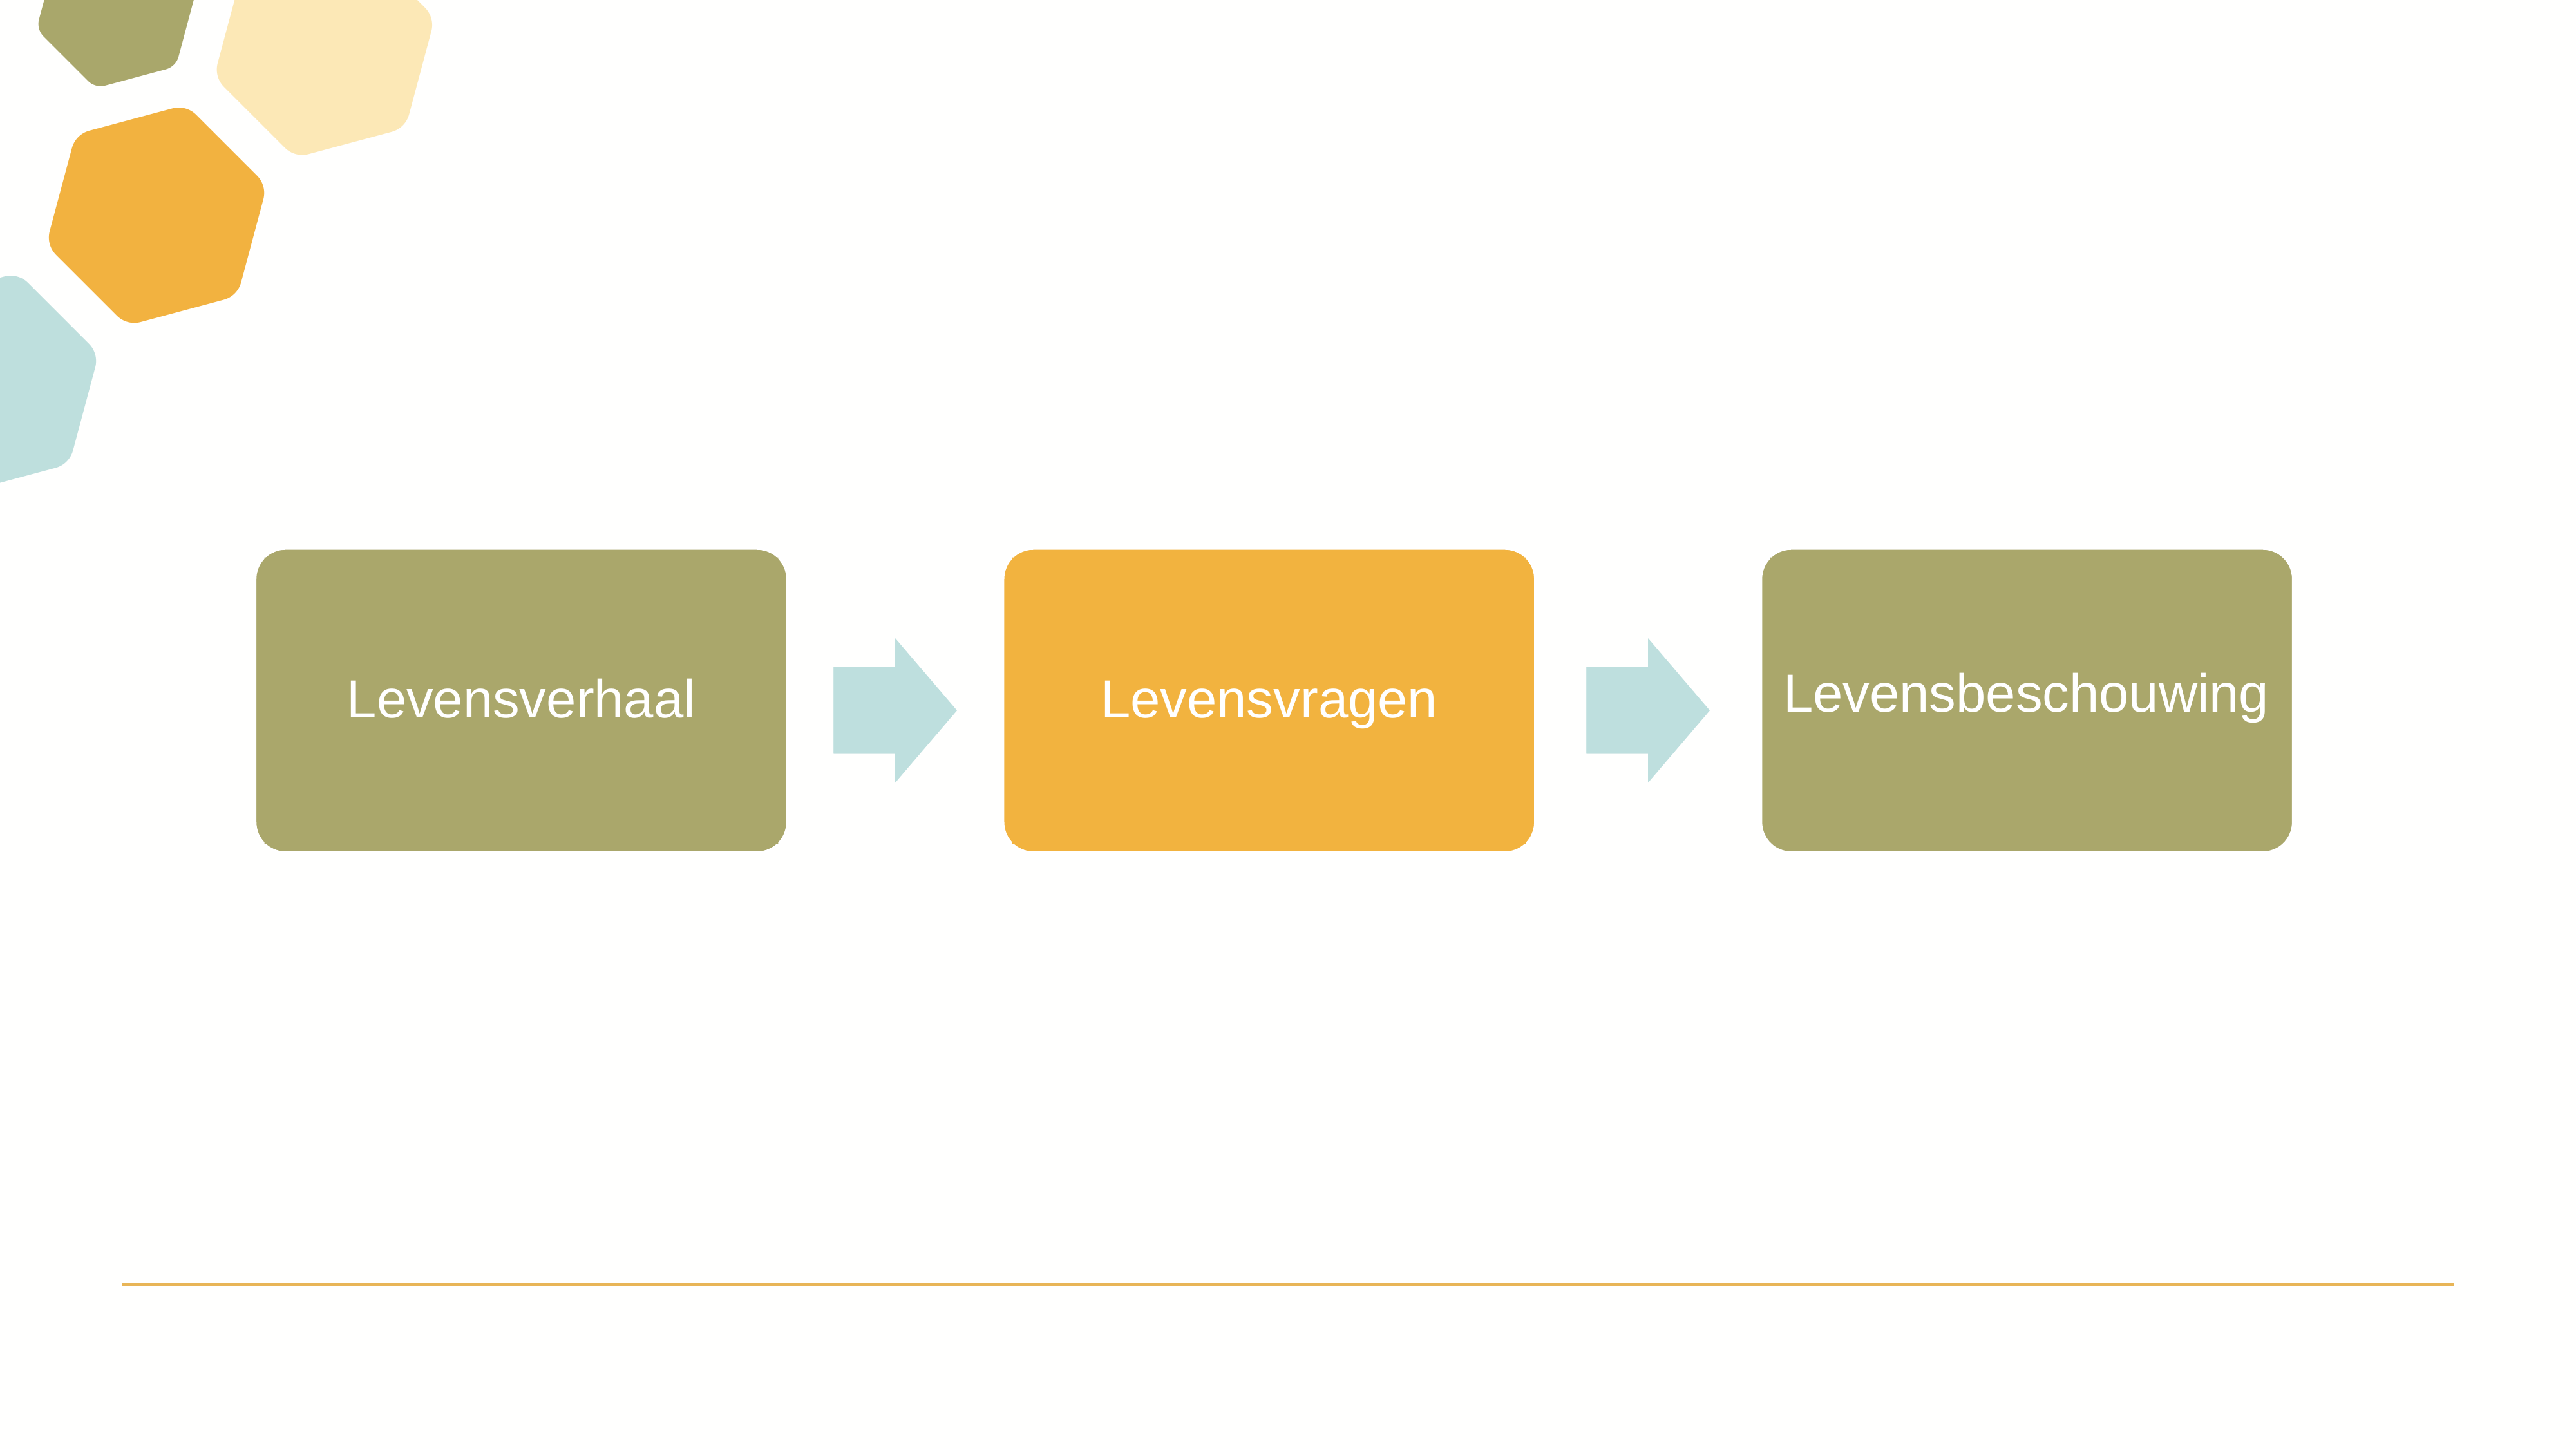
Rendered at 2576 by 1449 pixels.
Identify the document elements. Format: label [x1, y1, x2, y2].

text_box [833, 638, 958, 783]
text_box [1760, 548, 2294, 853]
text_box [1586, 638, 1710, 783]
text_box [1003, 548, 1536, 853]
picture [0, 0, 2576, 1449]
text_box [254, 548, 788, 853]
